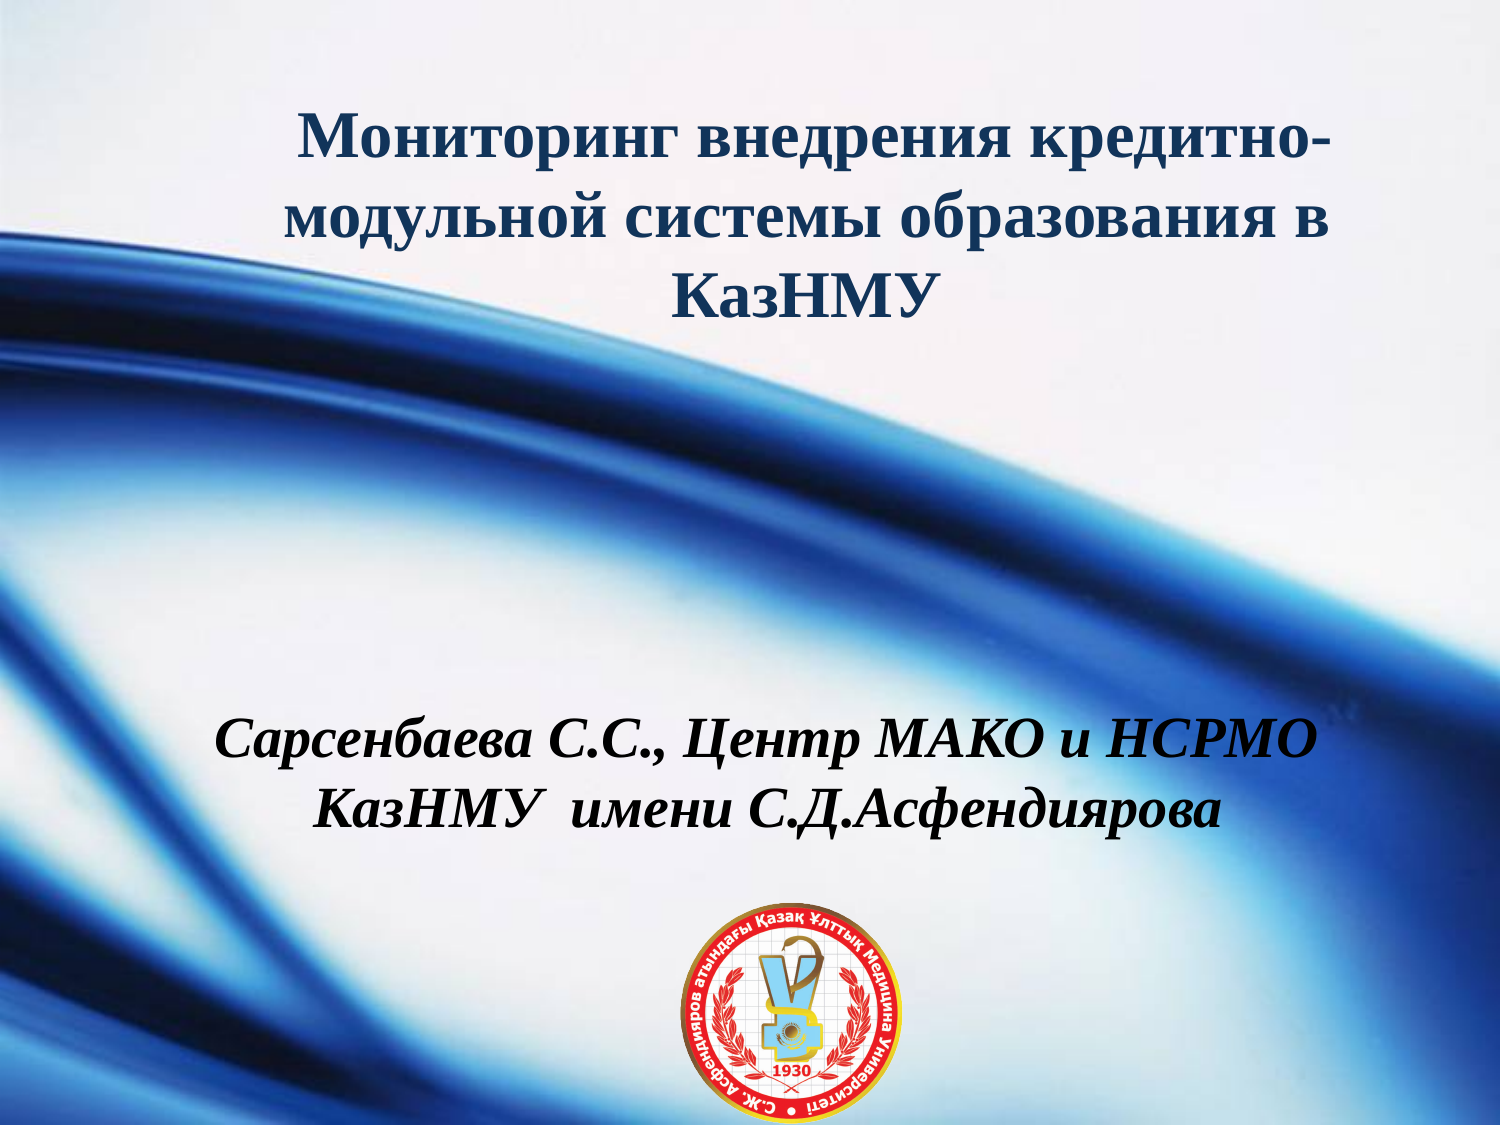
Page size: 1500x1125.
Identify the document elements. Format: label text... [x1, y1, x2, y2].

subtitle Сарсенбаева С.С., Центр МАКО и НСРМО КазНМУ имени С.Д.Асфендиярова [163, 691, 1373, 841]
picture [0, 0, 1500, 1125]
title Мониторинг внедрения кредитно-модульной системы образования в КазНМУ [152, 70, 1463, 352]
